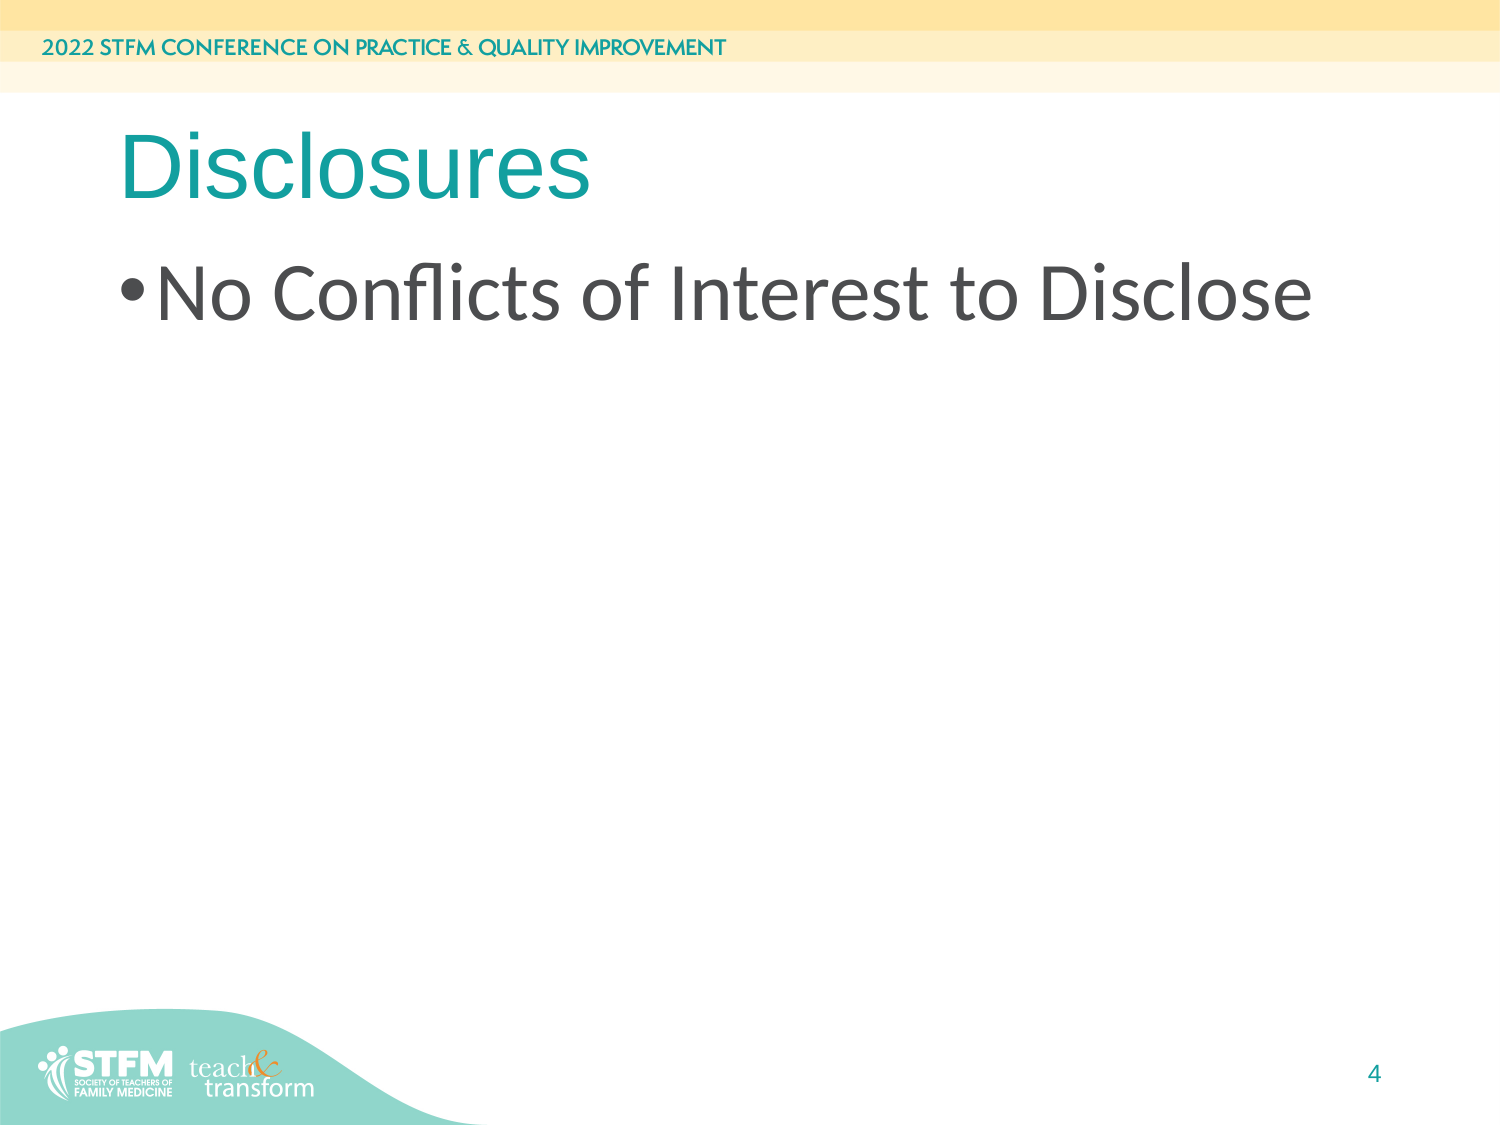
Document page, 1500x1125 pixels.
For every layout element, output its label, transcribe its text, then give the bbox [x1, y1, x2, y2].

list No Conflicts of Interest to Disclose [103, 241, 1397, 1014]
slide_number 4 [1059, 1042, 1397, 1103]
picture [0, 0, 1500, 1125]
title Disclosures [103, 59, 1397, 241]
